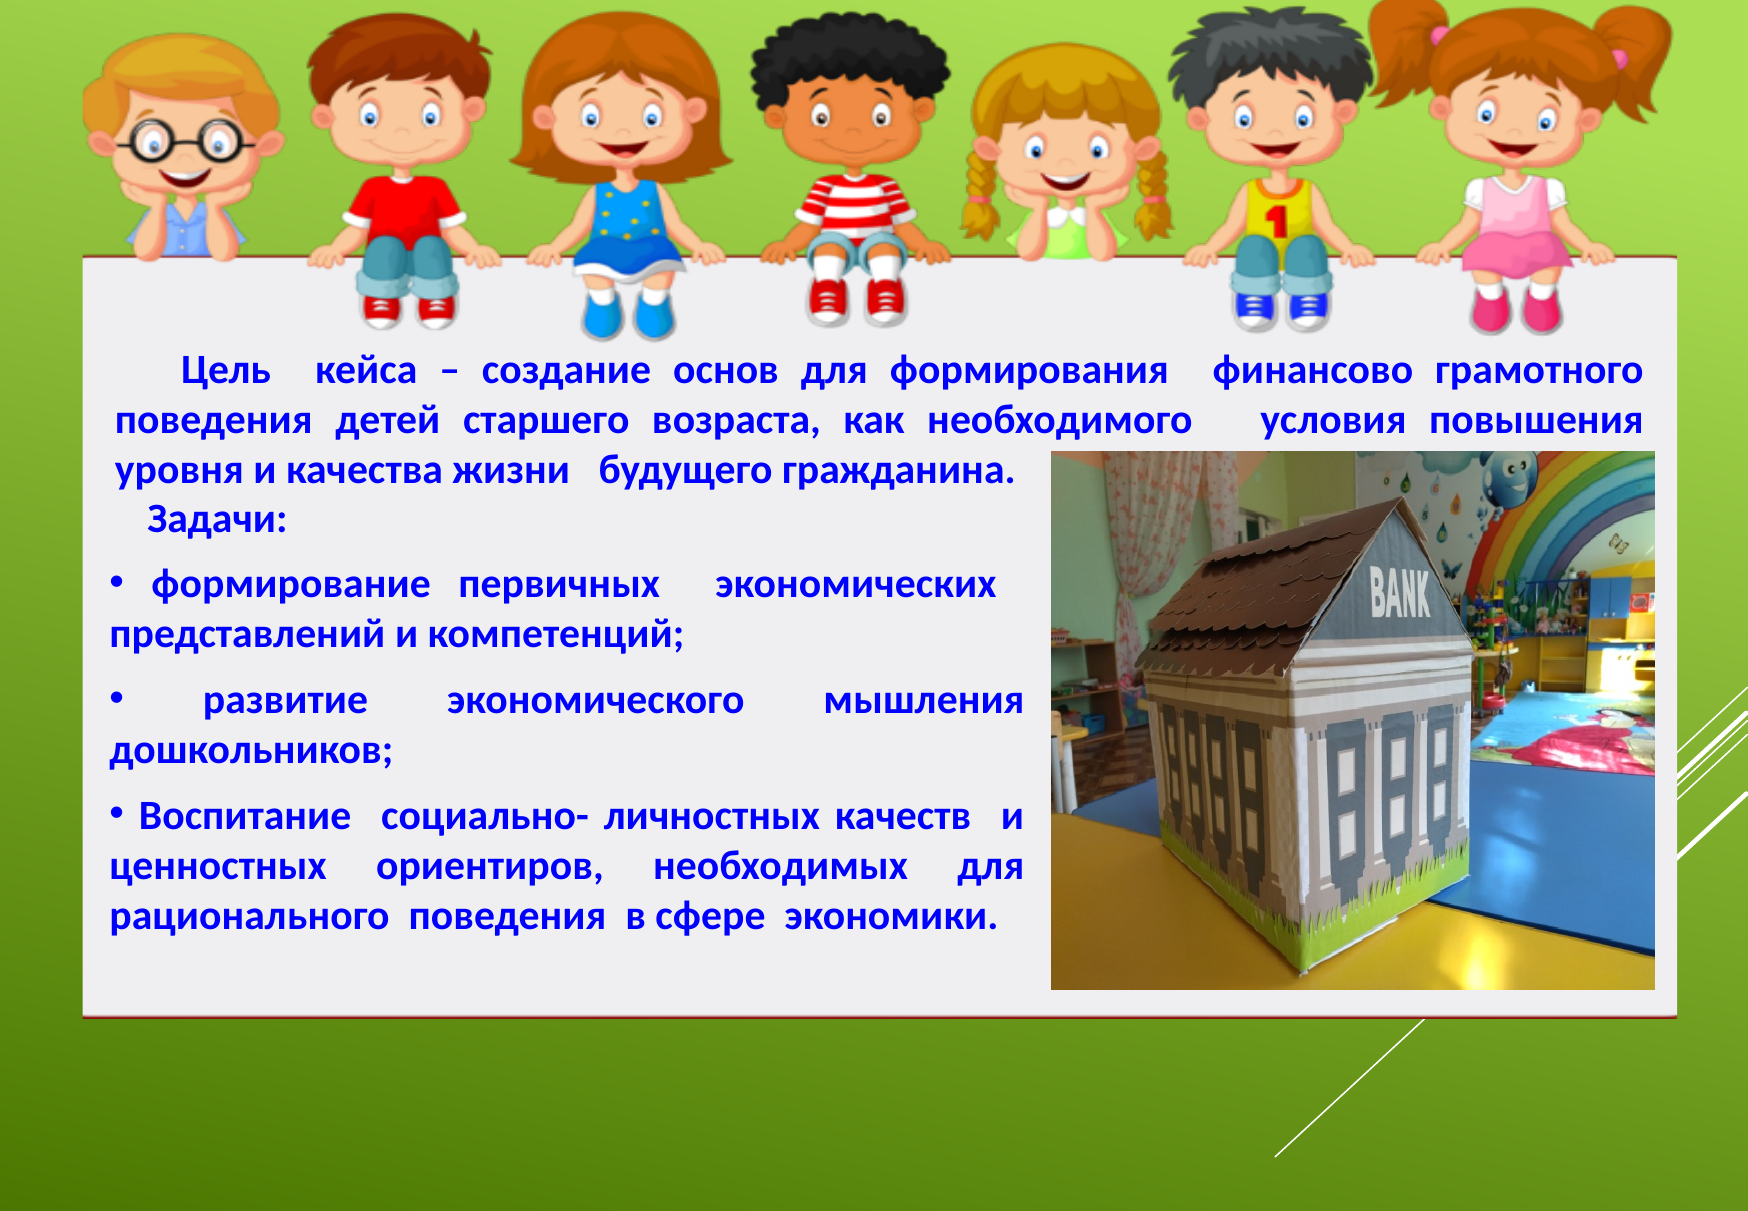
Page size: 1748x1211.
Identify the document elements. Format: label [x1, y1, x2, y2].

picture [82, 0, 1678, 1019]
